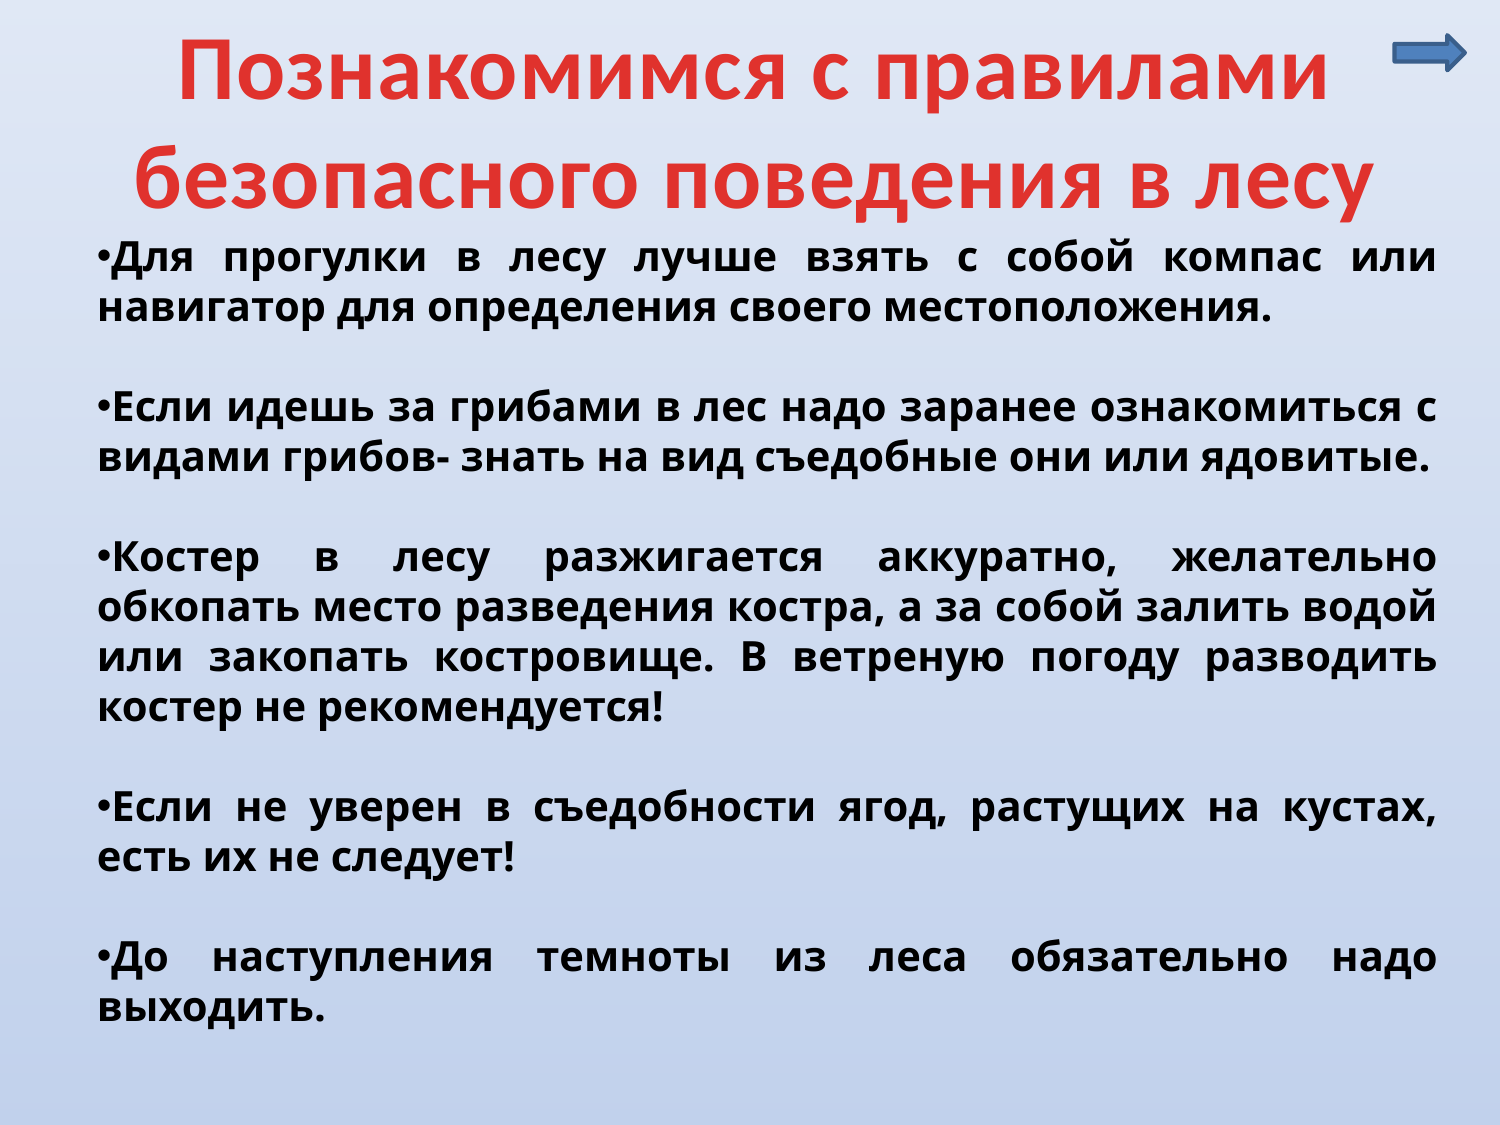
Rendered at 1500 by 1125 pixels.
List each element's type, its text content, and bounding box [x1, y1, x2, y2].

text_box [1392, 33, 1467, 73]
text_box Познакомимся с правилами безопасного поведения в лесу [46, 0, 1465, 235]
text_box Для прогулки в лесу лучше взять с собой компас или навигатор для определения своего местоположения. Если идешь за грибами в лес надо заранее ознакомиться с видами грибов- знать на вид съедобные они или ядовитые. Костер в лесу разжигается аккуратно, желательно обкопать место разведения костра, а за собой залить водой или закопать костровище. В ветреную погоду разводить костер не рекомендуется! Если не уверен в съедобности ягод, растущих на кустах, есть их не следует! До наступления темноты из леса обязательно надо выходить. [82, 222, 1453, 1038]
